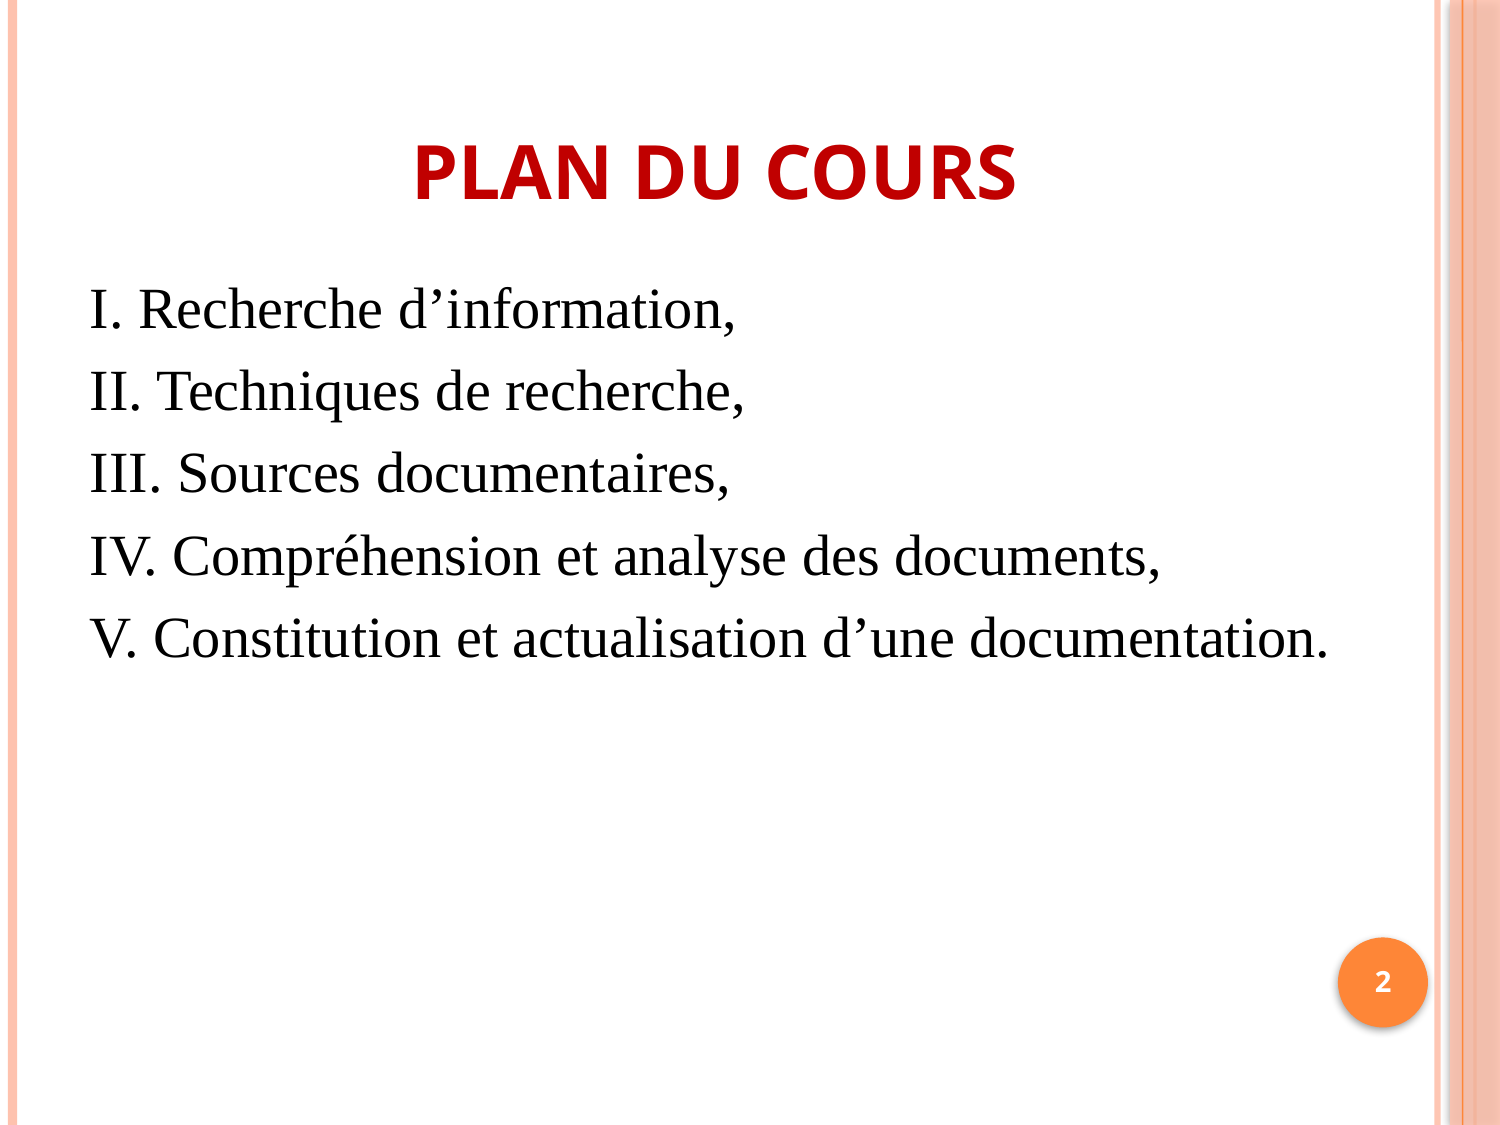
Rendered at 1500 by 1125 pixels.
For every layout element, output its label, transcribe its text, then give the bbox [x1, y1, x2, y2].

list I. Recherche d’information, II. Techniques de recherche, III. Sources documentaires, IV. Compréhension et analyse des documents, V. Constitution et actualisation d’une documentation. [75, 262, 1372, 704]
slide_number 2 [1333, 940, 1434, 1027]
text_box PLAN DU COURS [304, 117, 1125, 200]
